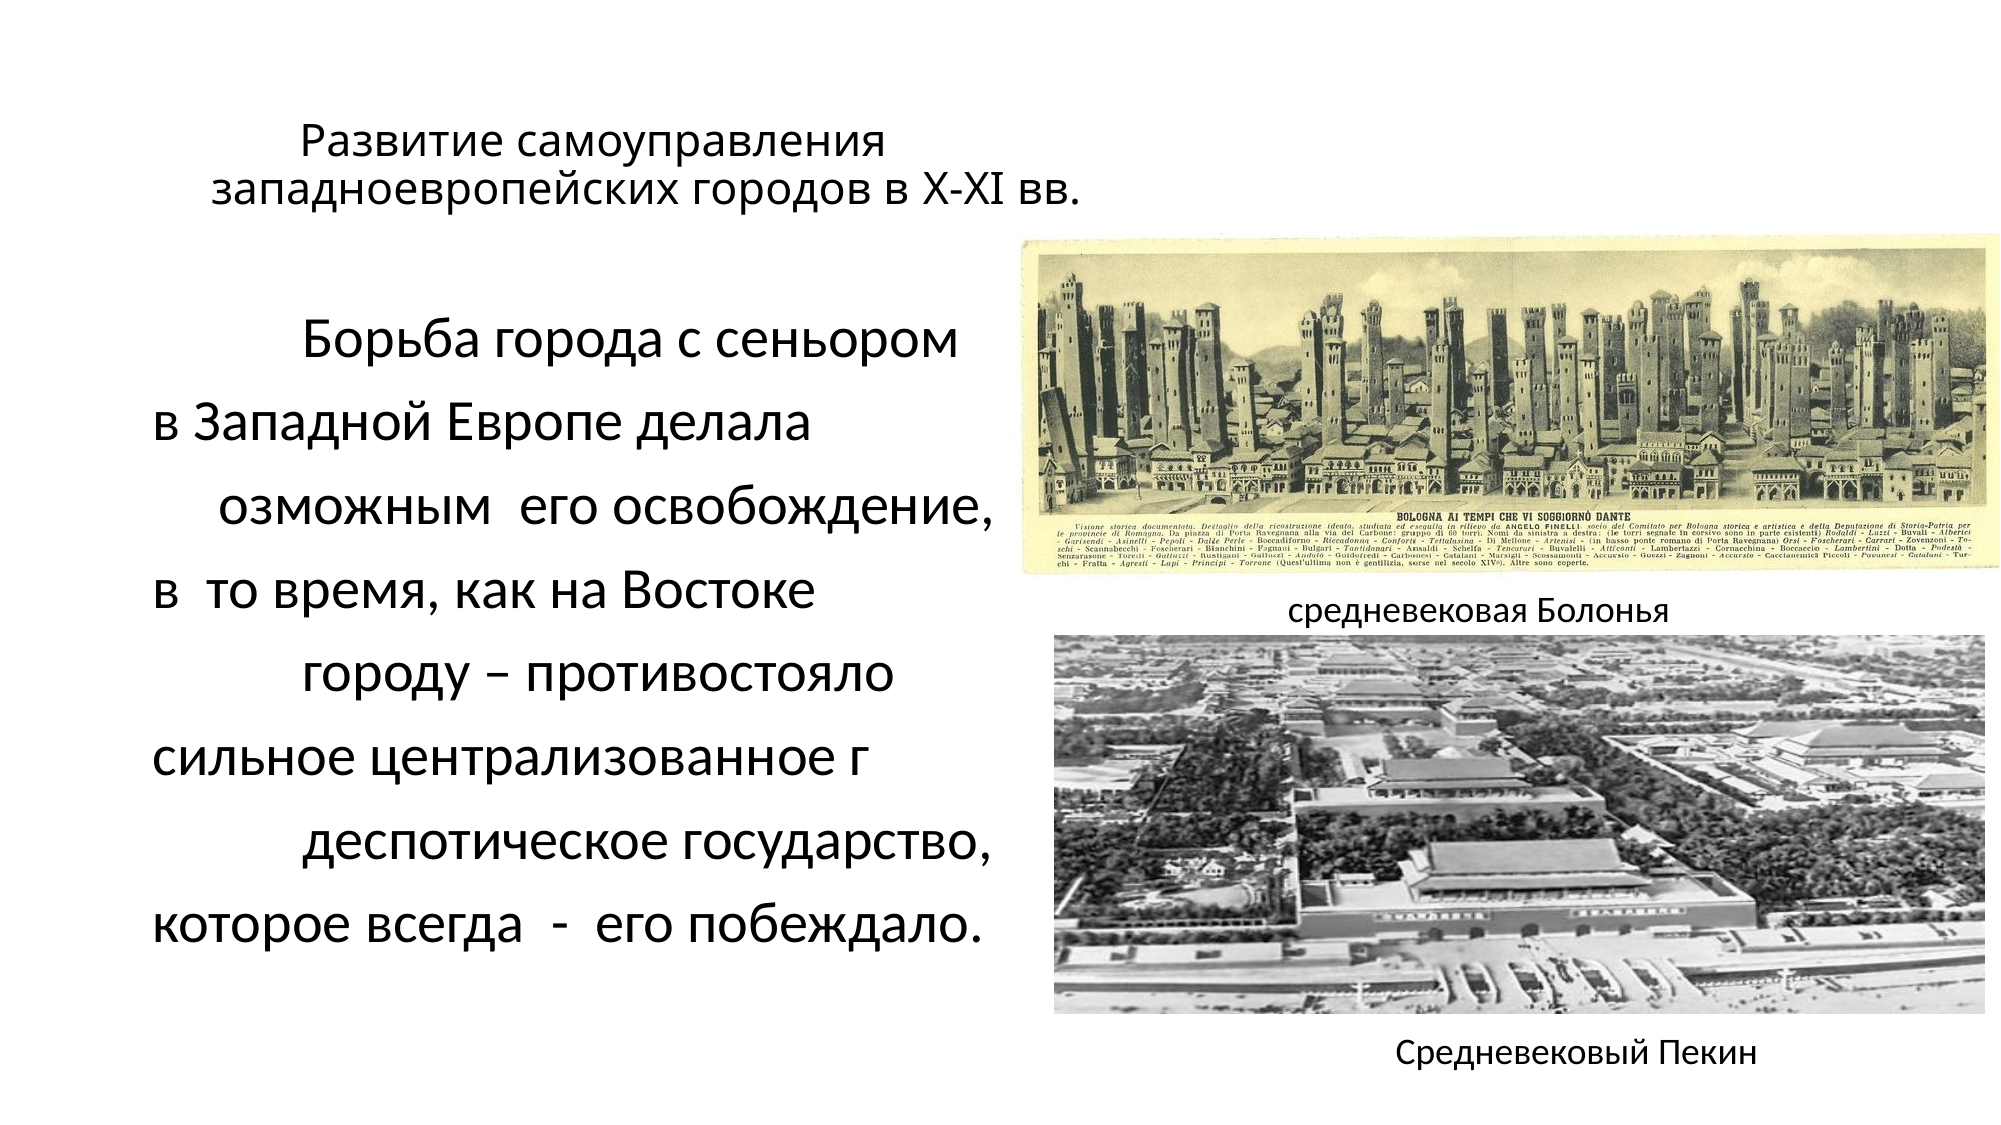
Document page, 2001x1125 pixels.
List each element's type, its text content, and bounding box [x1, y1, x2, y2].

text_box Средневековый Пекин [1380, 1019, 2000, 1080]
title Развитие самоуправления западноевропейских городов в X-XI вв. [137, 59, 1863, 278]
picture [1013, 233, 2000, 579]
text_box средневековая Болонья [1273, 579, 1736, 635]
list Борьба города с сеньором в Западной Европе делала озможным его освобождение, в то время, как на Востоке городу – противостояло сильное централизованное г деспотическое государство, которое всегда - его побеждало. [137, 299, 1068, 1014]
picture [1054, 635, 1985, 1014]
